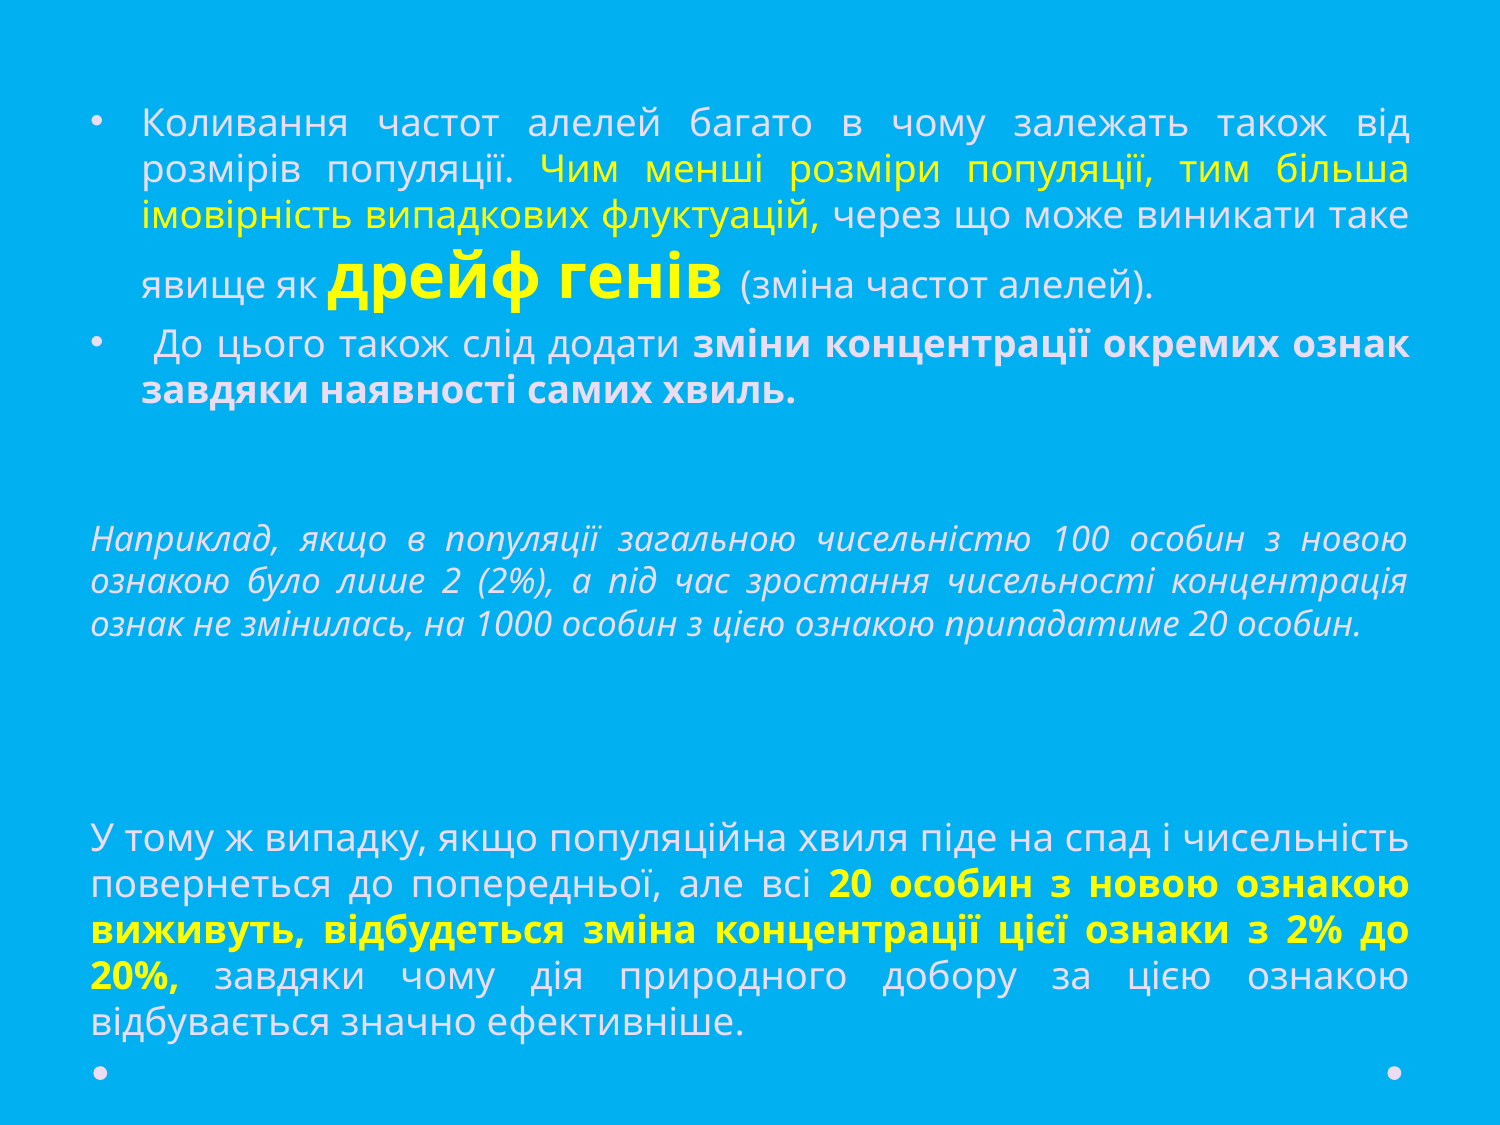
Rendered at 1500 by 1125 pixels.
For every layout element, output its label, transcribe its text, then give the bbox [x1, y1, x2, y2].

list Коливання частот алелей багато в чому залежать також від розмірів популяції. Чим менші розміри популяції, тим більша імовірність випадкових флуктуацій, через що може виникати таке явище як дрейф генів (зміна частот алелей). До цього також слід додати зміни концентрації окремих ознак завдяки наявності самих хвиль. Наприклад, якщо в популяції загальною чисельністю 100 особин з новою ознакою було лише 2 (2%), а під час зростання чисельності концентрація ознак не змінилась, на 1000 особин з цією ознакою припадатиме 20 особин. У тому ж випадку, якщо популяційна хвиля піде на спад і чисельність повернеться до попередньої, але всі 20 особин з новою ознакою виживуть, відбудеться зміна концентрації цієї ознаки з 2% до 20%, завдяки чому дія природного добору за цією ознакою відбувається значно ефективніше. [75, 90, 1425, 1059]
